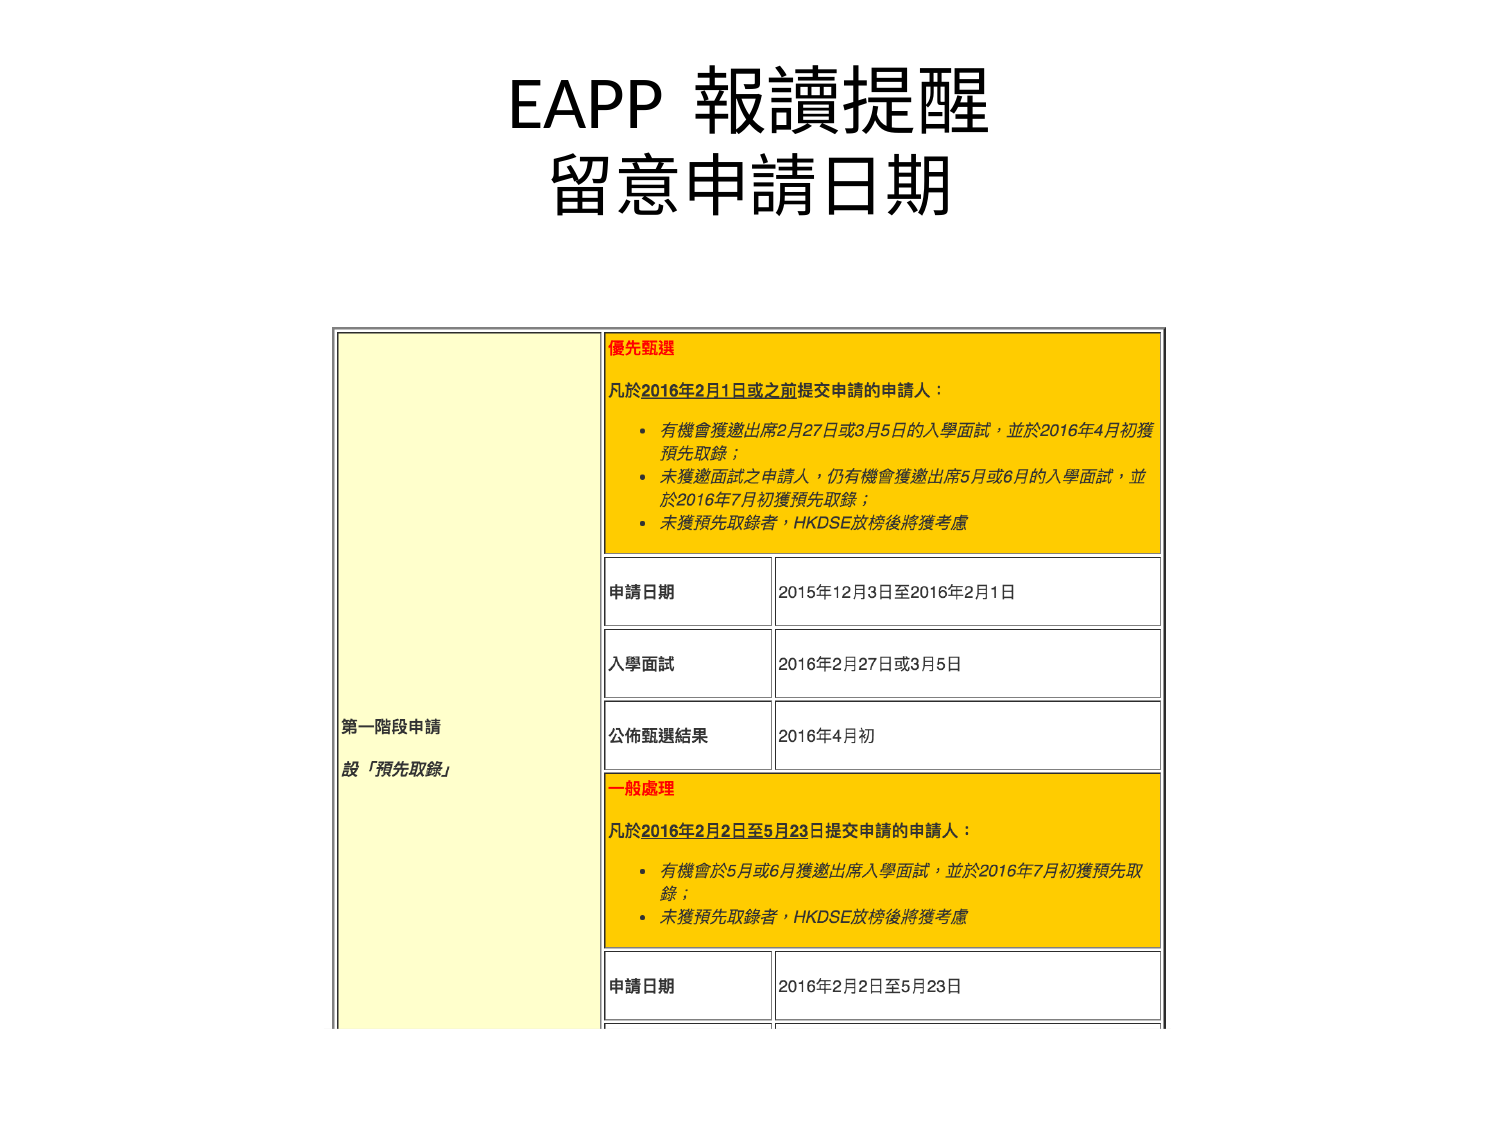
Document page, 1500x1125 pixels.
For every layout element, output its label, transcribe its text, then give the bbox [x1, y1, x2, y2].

title EAPP 報讀提醒 留意申請日期 [75, 45, 1425, 233]
picture [323, 319, 1171, 1030]
